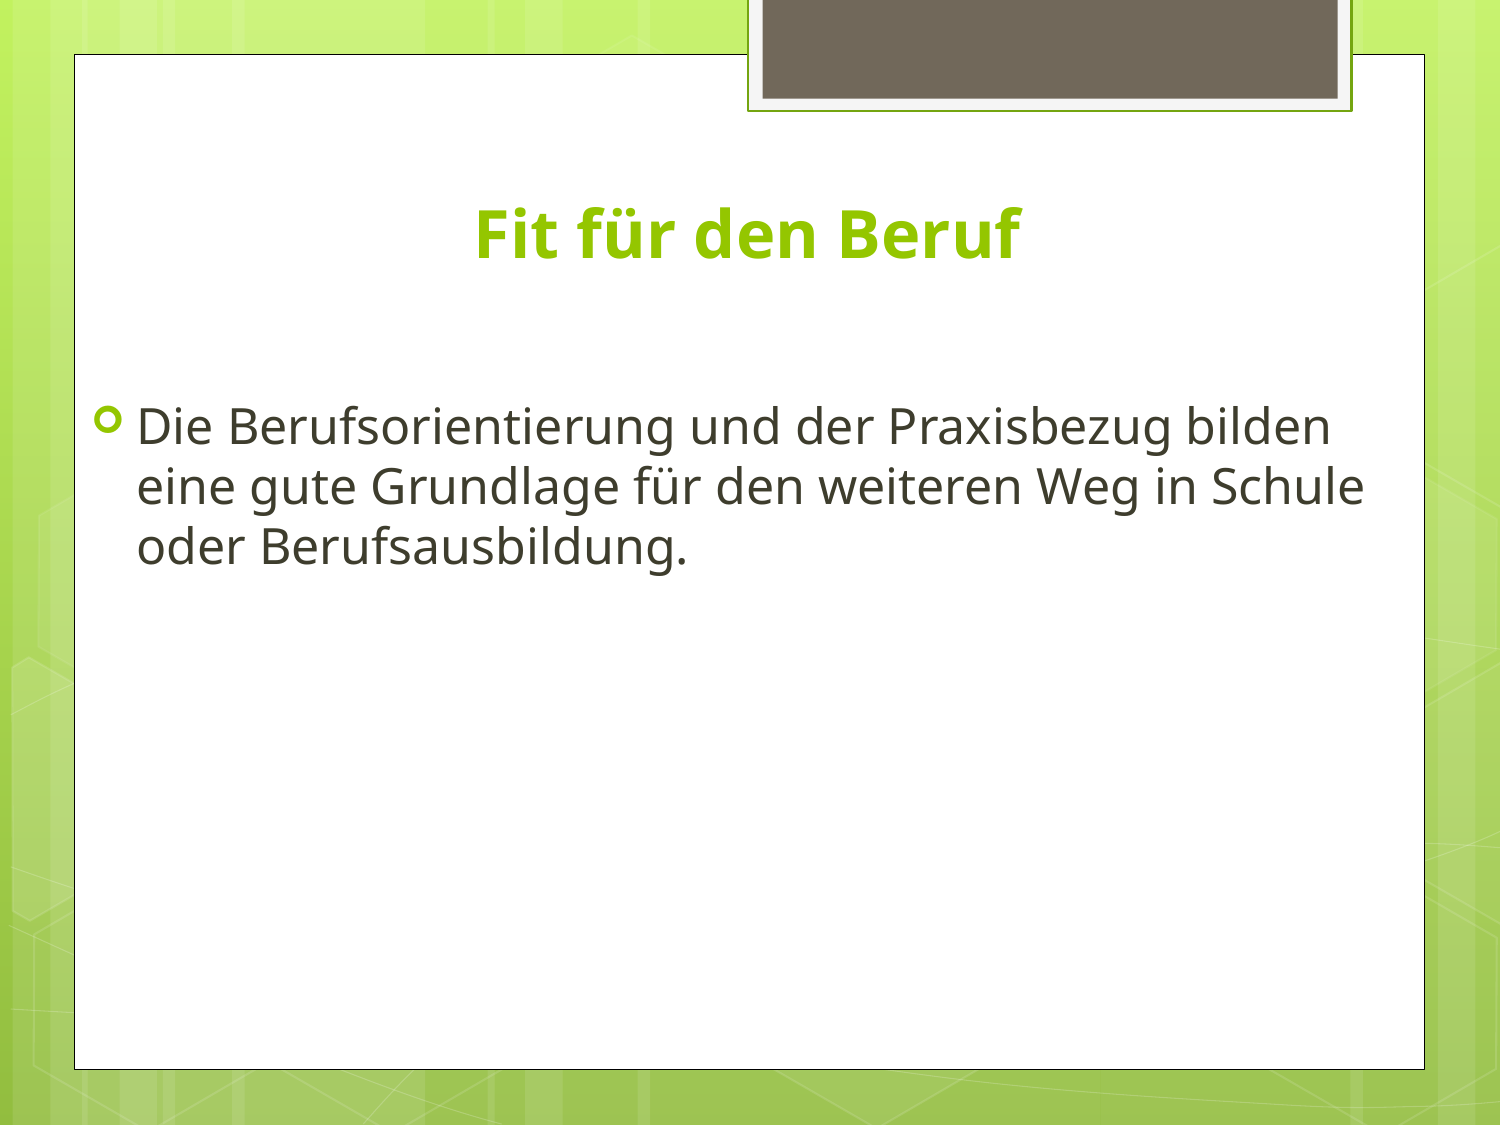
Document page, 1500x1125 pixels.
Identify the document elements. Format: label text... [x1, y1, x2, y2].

title Fit für den Beruf [171, 168, 1324, 279]
list Die Berufsorientierung und der Praxisbezug bilden eine gute Grundlage für den weiteren Weg in Schule oder Berufsausbildung. [64, 387, 1415, 1125]
